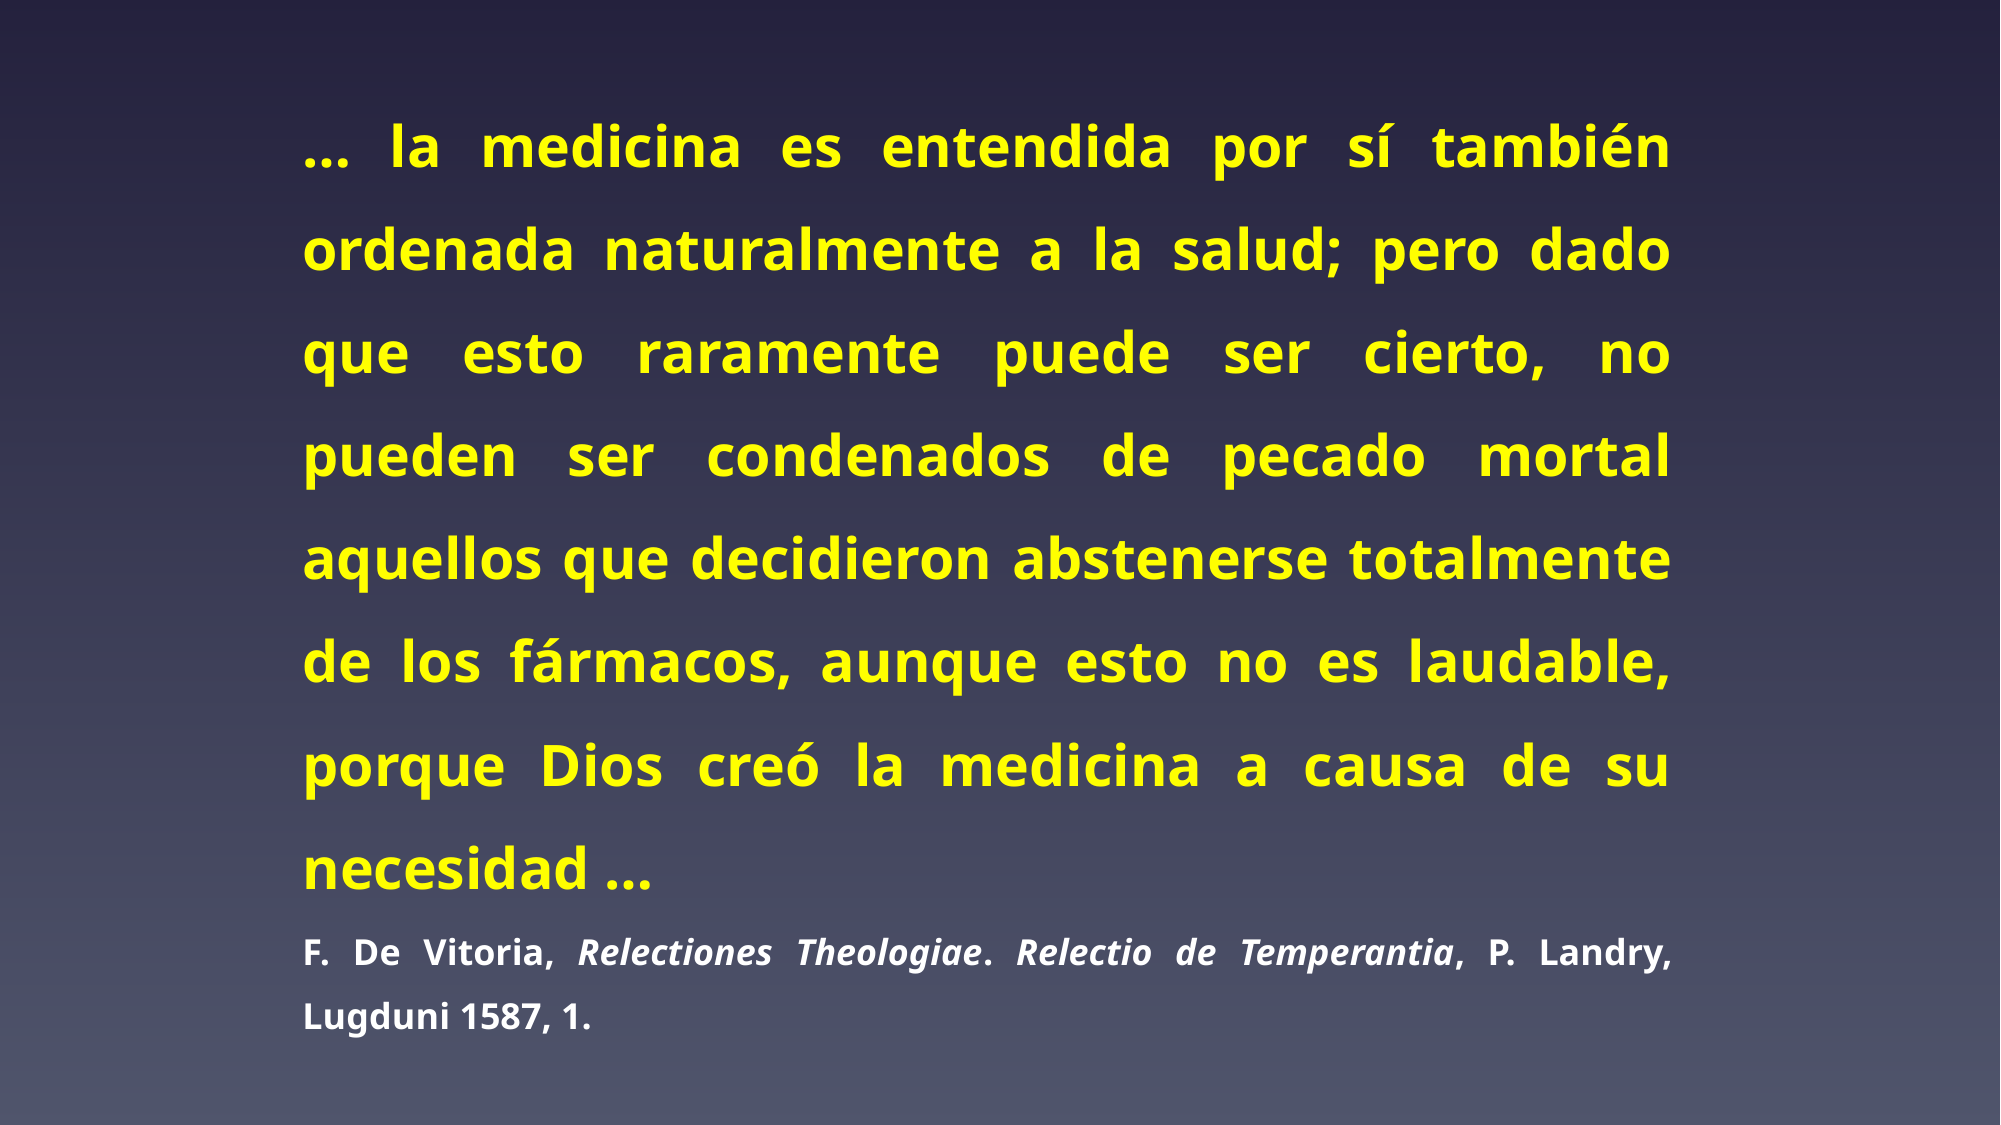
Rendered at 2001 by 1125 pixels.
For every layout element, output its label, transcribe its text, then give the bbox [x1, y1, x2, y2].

list … la medicina es entendida por sí también ordenada naturalmente a la salud; pero dado que esto raramente puede ser cierto, no pueden ser condenados de pecado mortal aquellos que decidieron abstenerse totalmente de los fármacos, aunque esto no es laudable, porque Dios creó la medicina a causa de su necesidad … F. De Vitoria, Relectiones Theologiae. Relectio de Temperantia, P. Landry, Lugduni 1587, 1. [287, 62, 1688, 1050]
